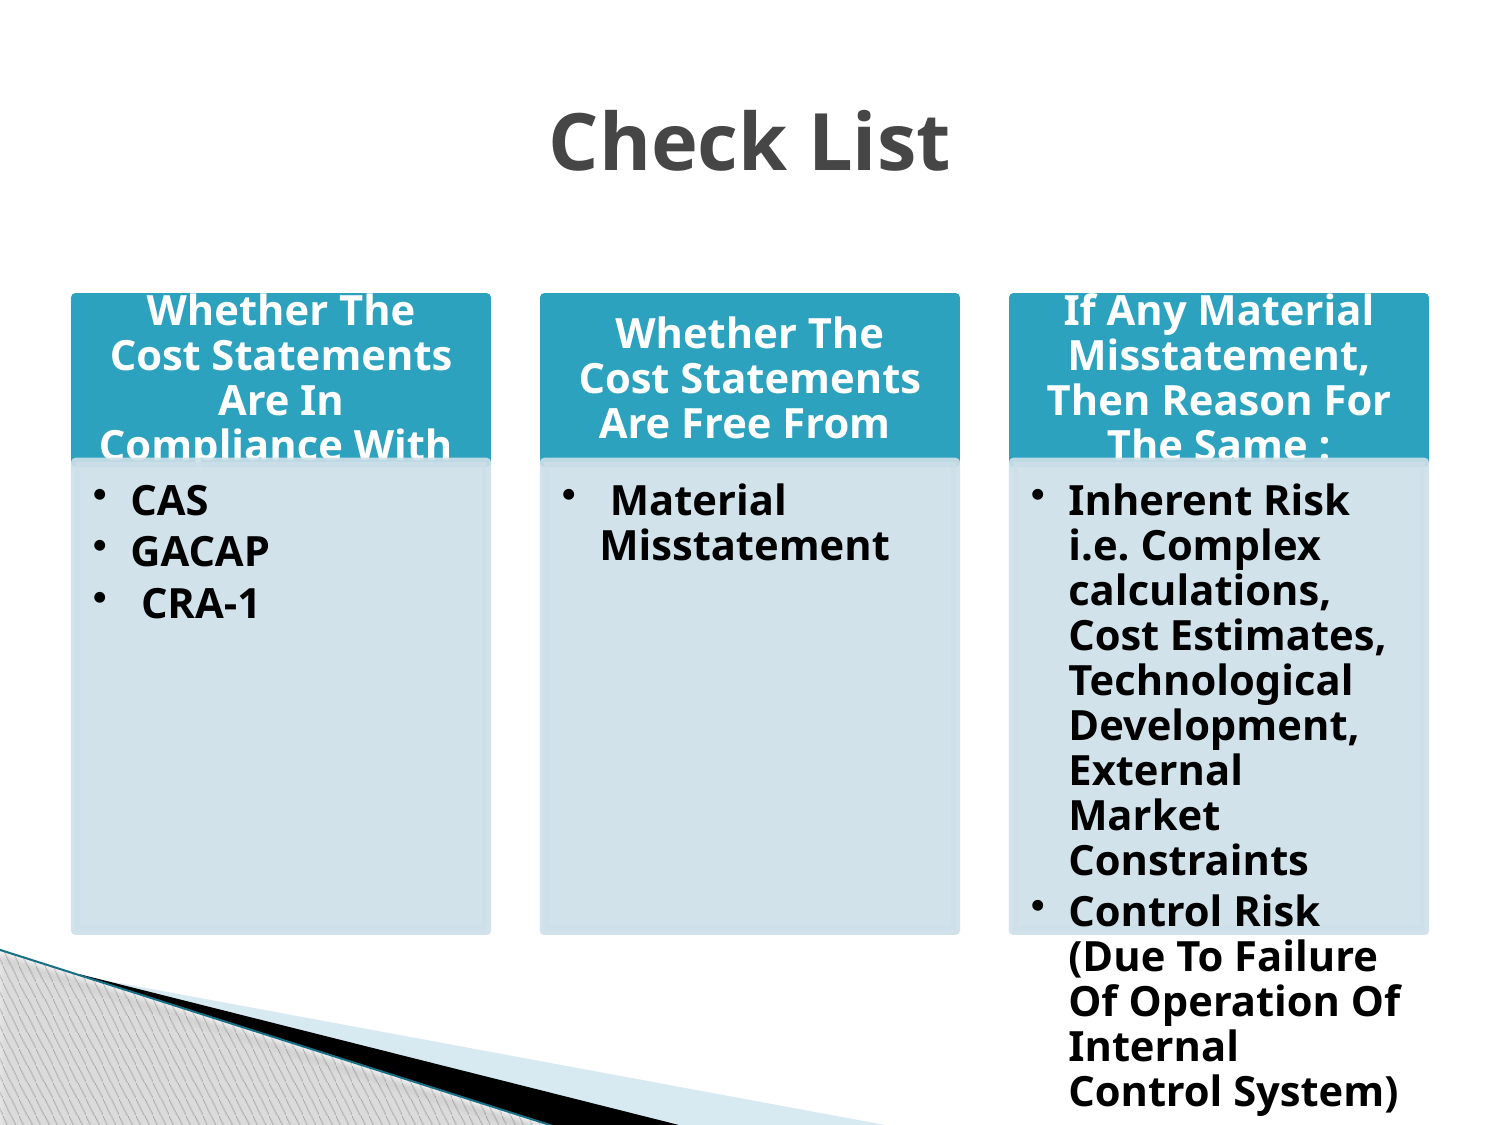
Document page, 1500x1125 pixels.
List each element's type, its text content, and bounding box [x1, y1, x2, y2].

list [74, 242, 1426, 986]
title Check List [75, 45, 1425, 233]
